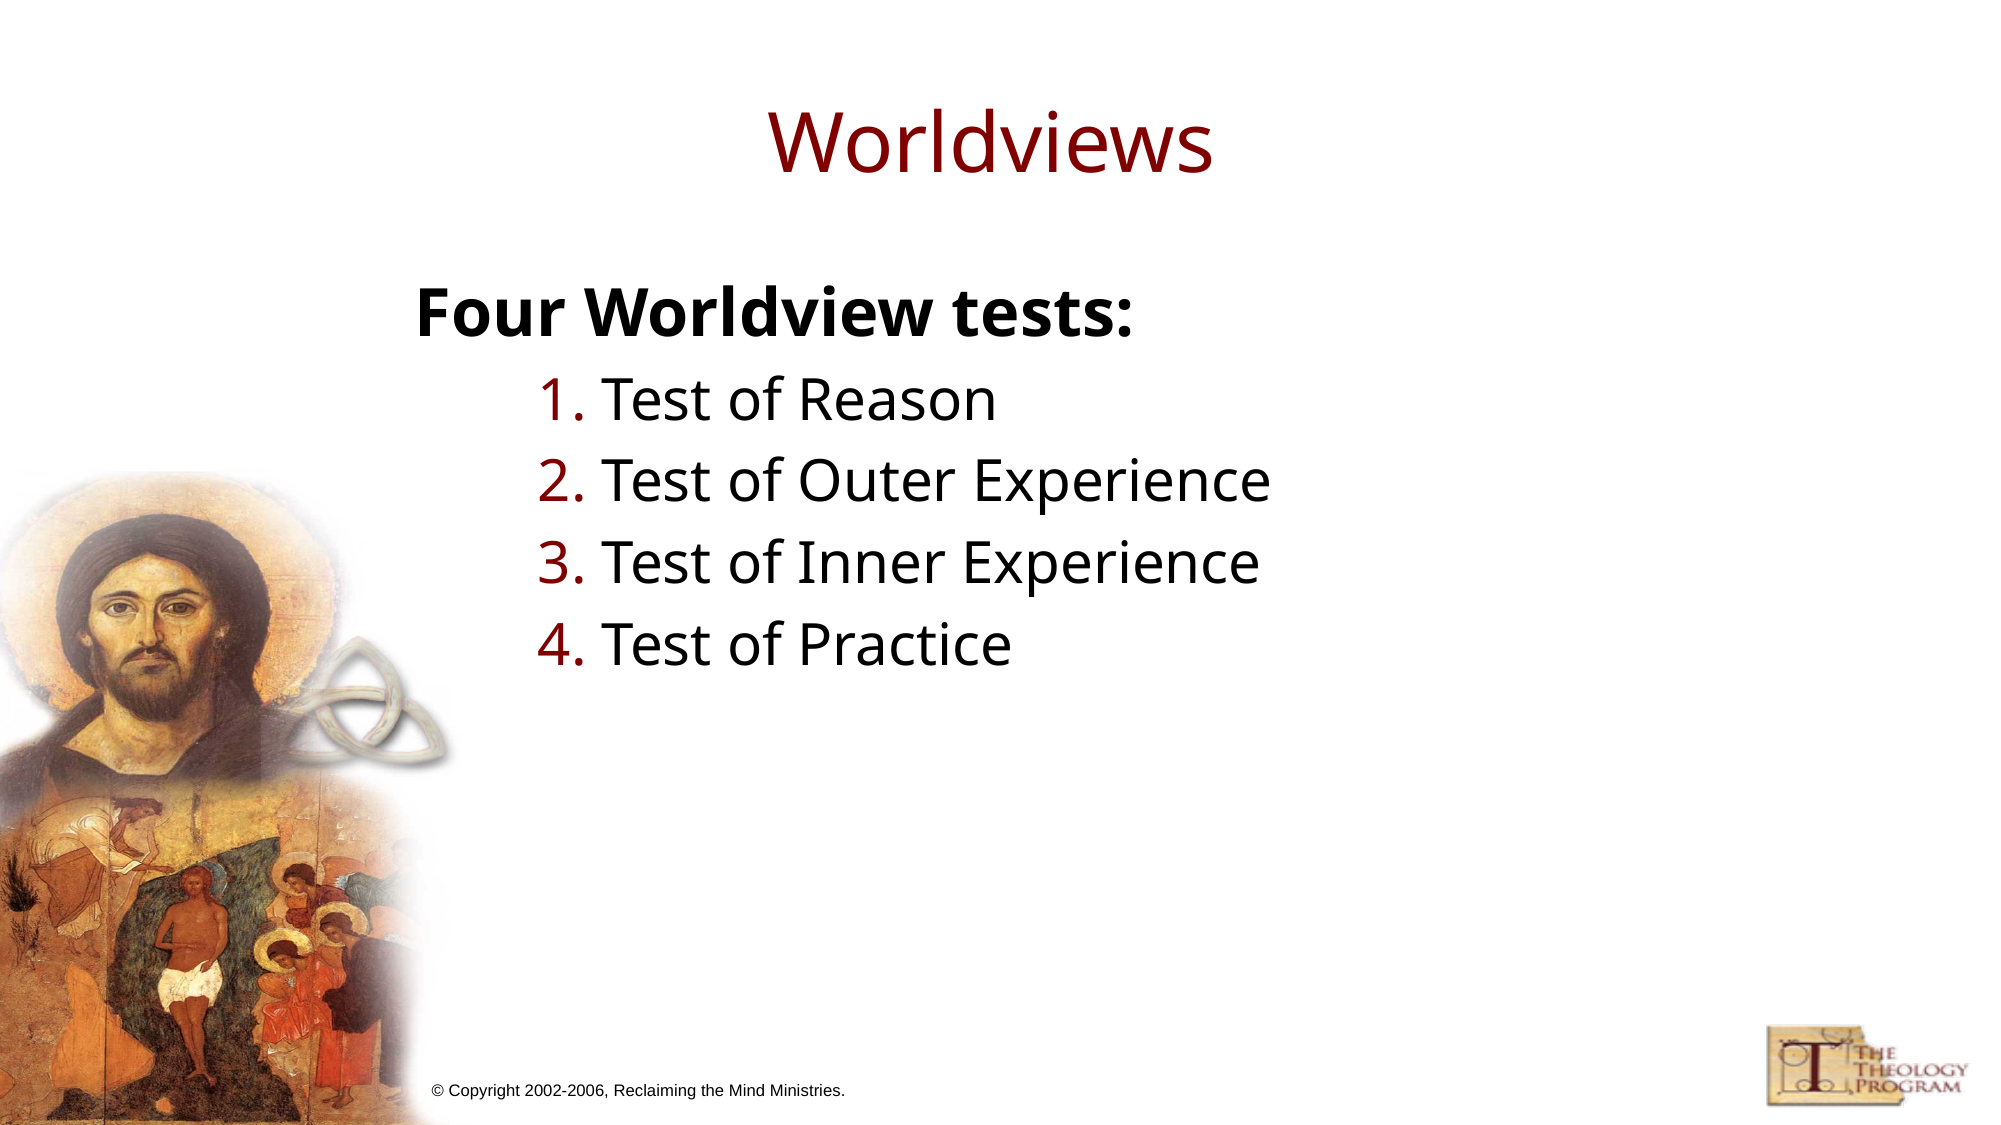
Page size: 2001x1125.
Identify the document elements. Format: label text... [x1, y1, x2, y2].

picture [1766, 1024, 1971, 1108]
footer © Copyright 2002-2006, Reclaiming the Mind Ministries. [416, 1071, 1367, 1125]
list Four Worldview tests: Test of Reason Test of Outer Experience Test of Inner Experience Test of Practice [399, 262, 1917, 1005]
title Worldviews [66, 45, 1917, 233]
picture [0, 424, 471, 1125]
